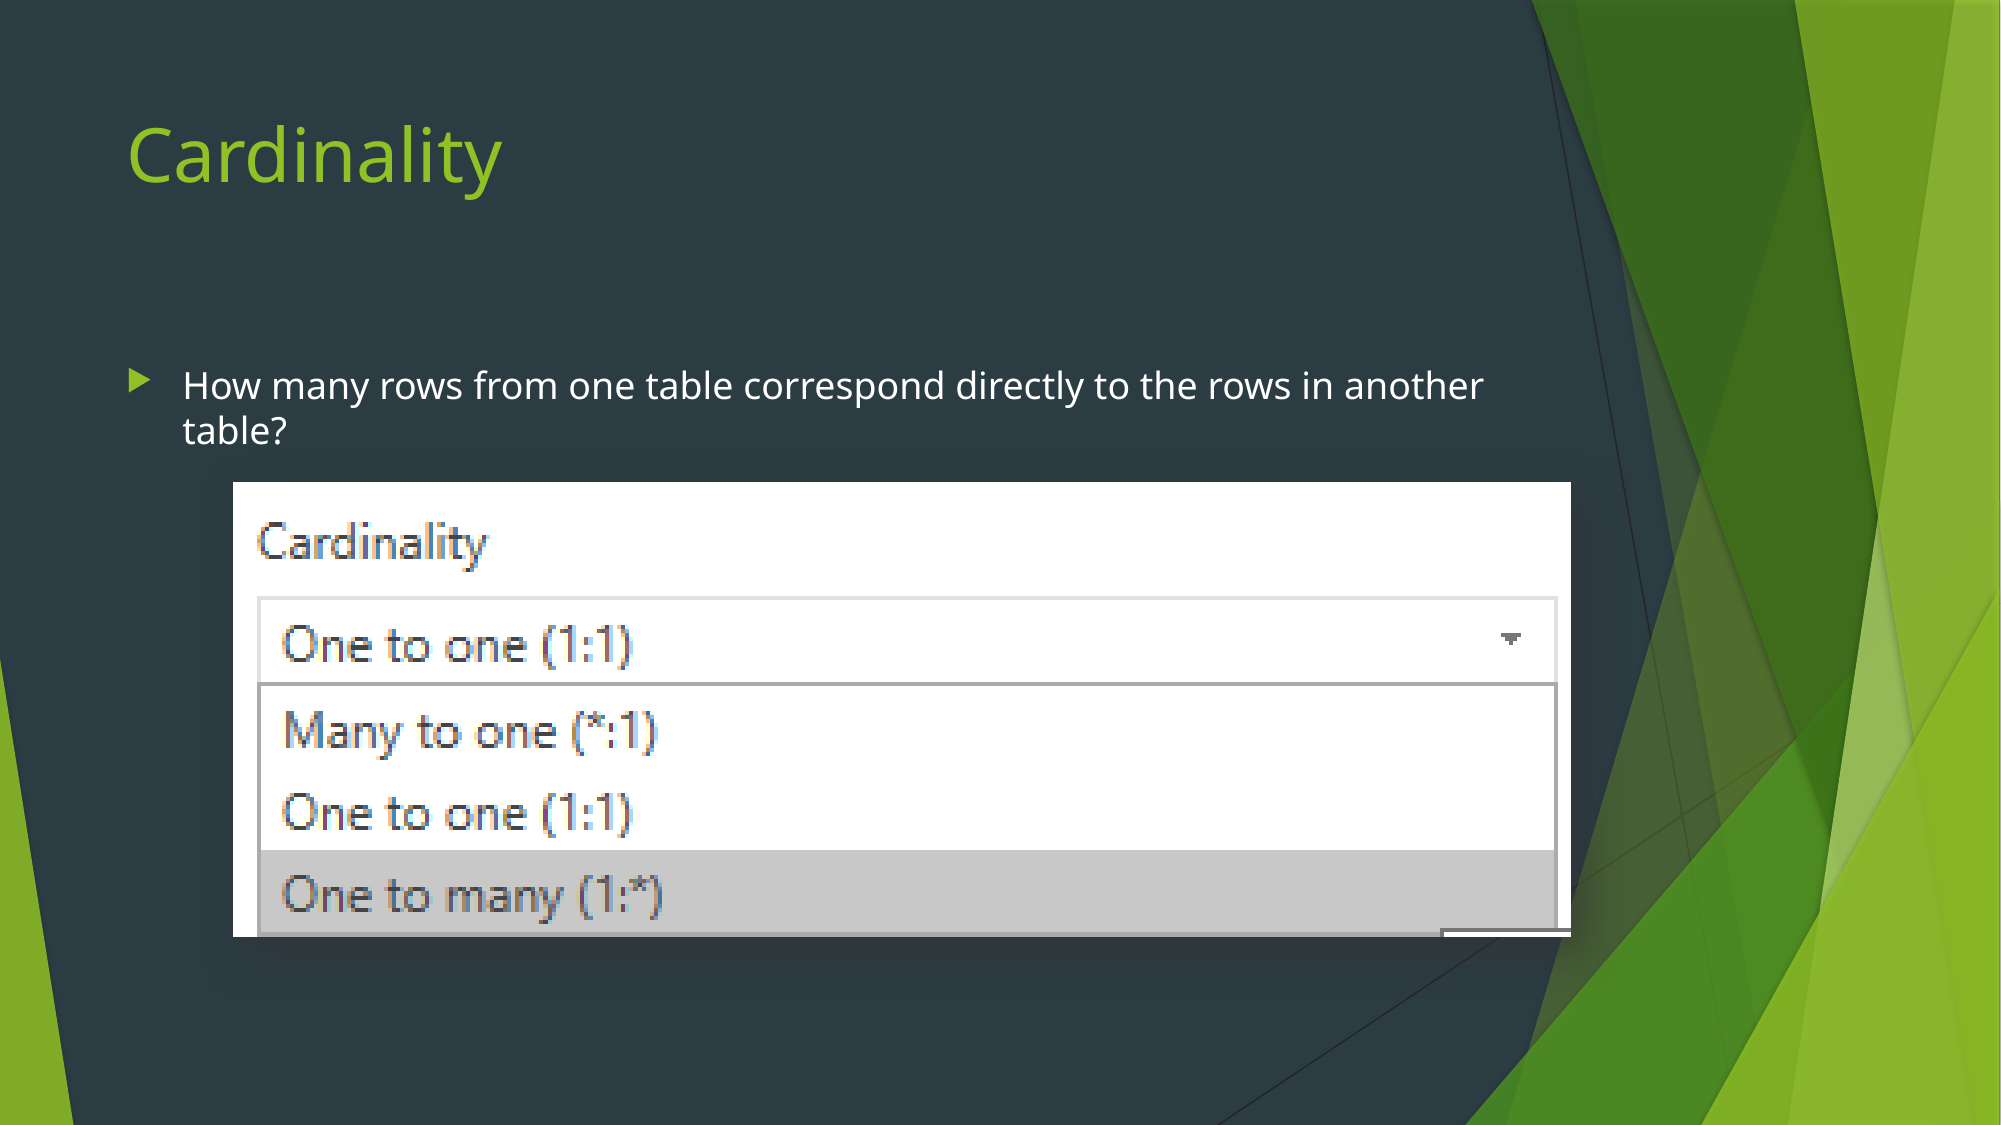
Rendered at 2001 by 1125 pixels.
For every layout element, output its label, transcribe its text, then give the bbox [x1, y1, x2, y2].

title Cardinality [111, 99, 1522, 317]
list How many rows from one table correspond directly to the rows in another table? [111, 354, 1522, 992]
picture [233, 482, 1572, 938]
